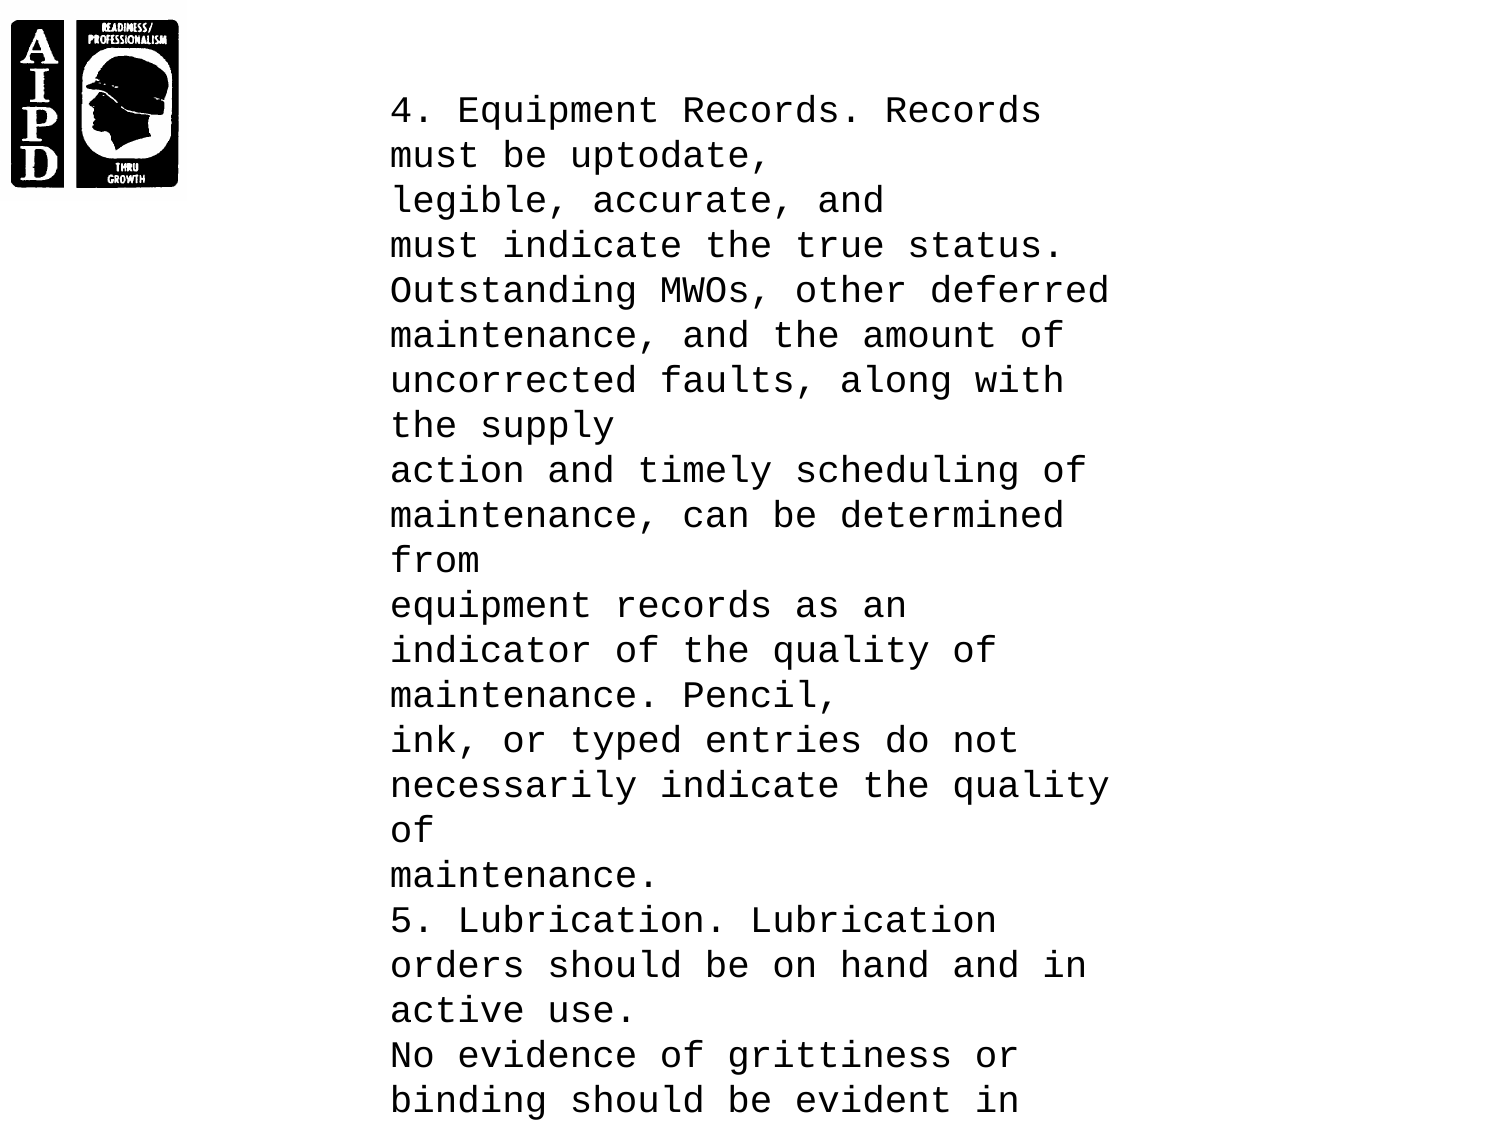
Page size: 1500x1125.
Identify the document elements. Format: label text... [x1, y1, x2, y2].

picture [0, 0, 187, 201]
text_box 4. Equipment Records. Records must be uptodate, legible, accurate, and must indicate the true status. Outstanding MWOs, other deferred maintenance, and the amount of uncorrected faults, along with the supply action and timely scheduling of maintenance, can be determined from equipment records as an indicator of the quality of maintenance. Pencil, ink, or typed entries do not necessarily indicate the quality of maintenance. 5. Lubrication. Lubrication orders should be on hand and in active use. No evidence of grittiness or binding should be evident in bearings or areas requiring lubrication. Grease fittings should be clean and clear, and the proper tools should be on hand. [374, 77, 1125, 1125]
